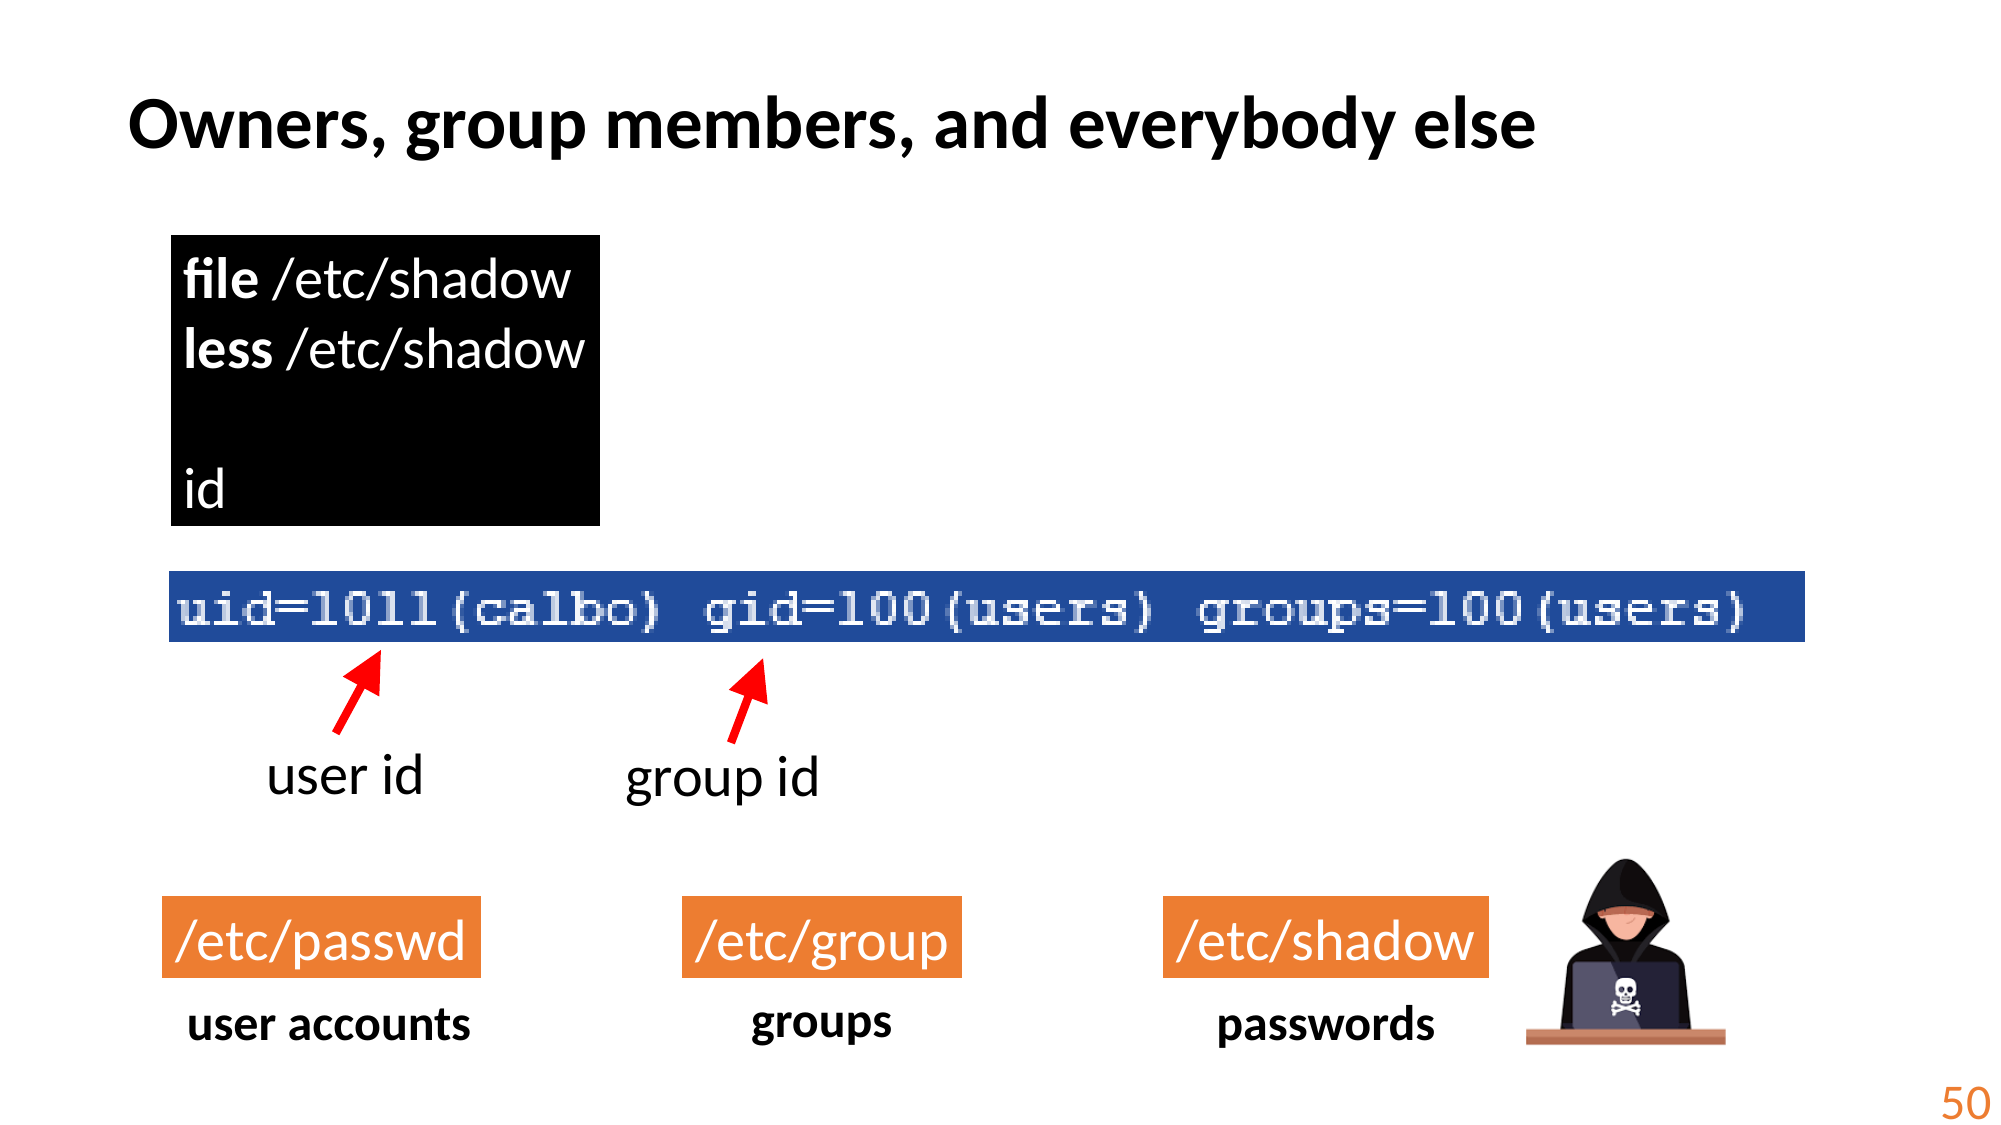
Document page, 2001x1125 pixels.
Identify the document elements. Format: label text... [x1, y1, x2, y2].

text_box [335, 649, 381, 734]
slide_number 50 [1556, 1069, 2000, 1125]
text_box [730, 658, 763, 743]
text_box user id [251, 728, 441, 814]
text_box passwords [1201, 982, 1451, 1058]
text_box Owners, group members, and everybody else [114, 66, 1554, 172]
text_box user accounts [172, 982, 487, 1058]
text_box /etc/passwd [159, 893, 484, 981]
text_box group id [610, 730, 836, 816]
text_box file /etc/shadow less /etc/shadow id [168, 232, 603, 529]
text_box groups [736, 980, 908, 1055]
picture [168, 571, 1805, 642]
picture [1502, 828, 1750, 1076]
text_box /etc/shadow [1160, 893, 1492, 981]
text_box /etc/group [679, 893, 965, 981]
